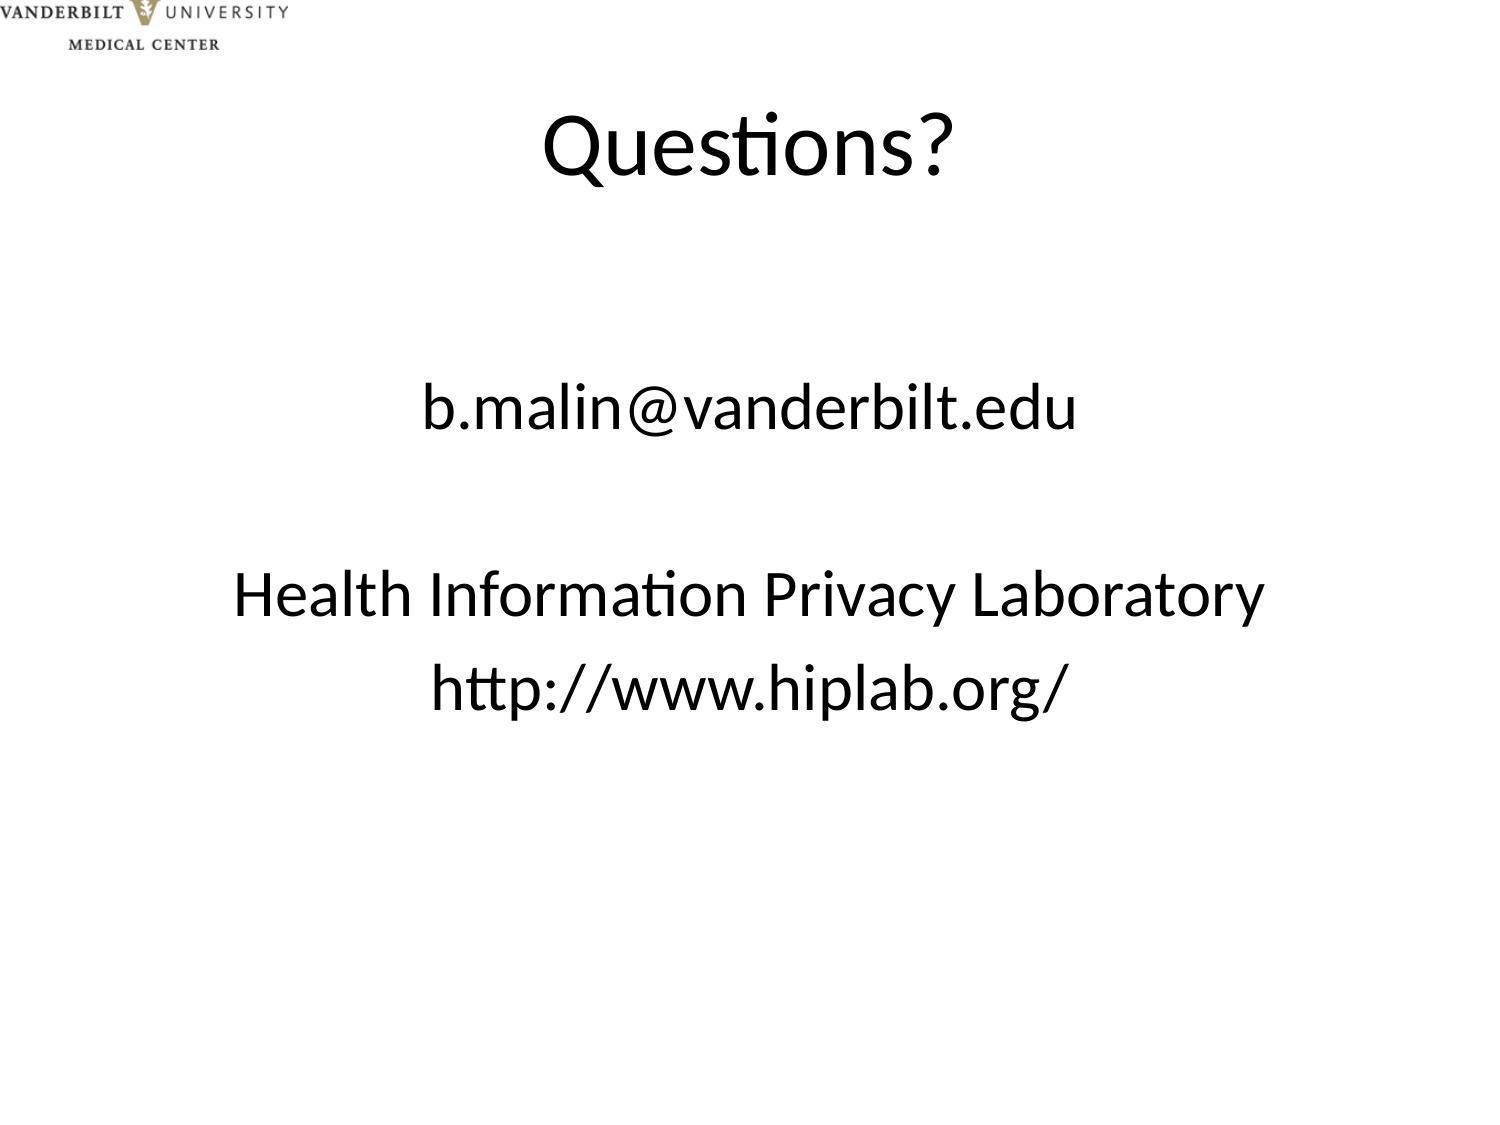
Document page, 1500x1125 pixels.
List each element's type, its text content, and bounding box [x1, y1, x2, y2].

picture [0, 0, 288, 50]
list b.malin@vanderbilt.edu Health Information Privacy Laboratory http://www.hiplab.org/ [74, 262, 1426, 1006]
title Questions? [74, 44, 1426, 233]
